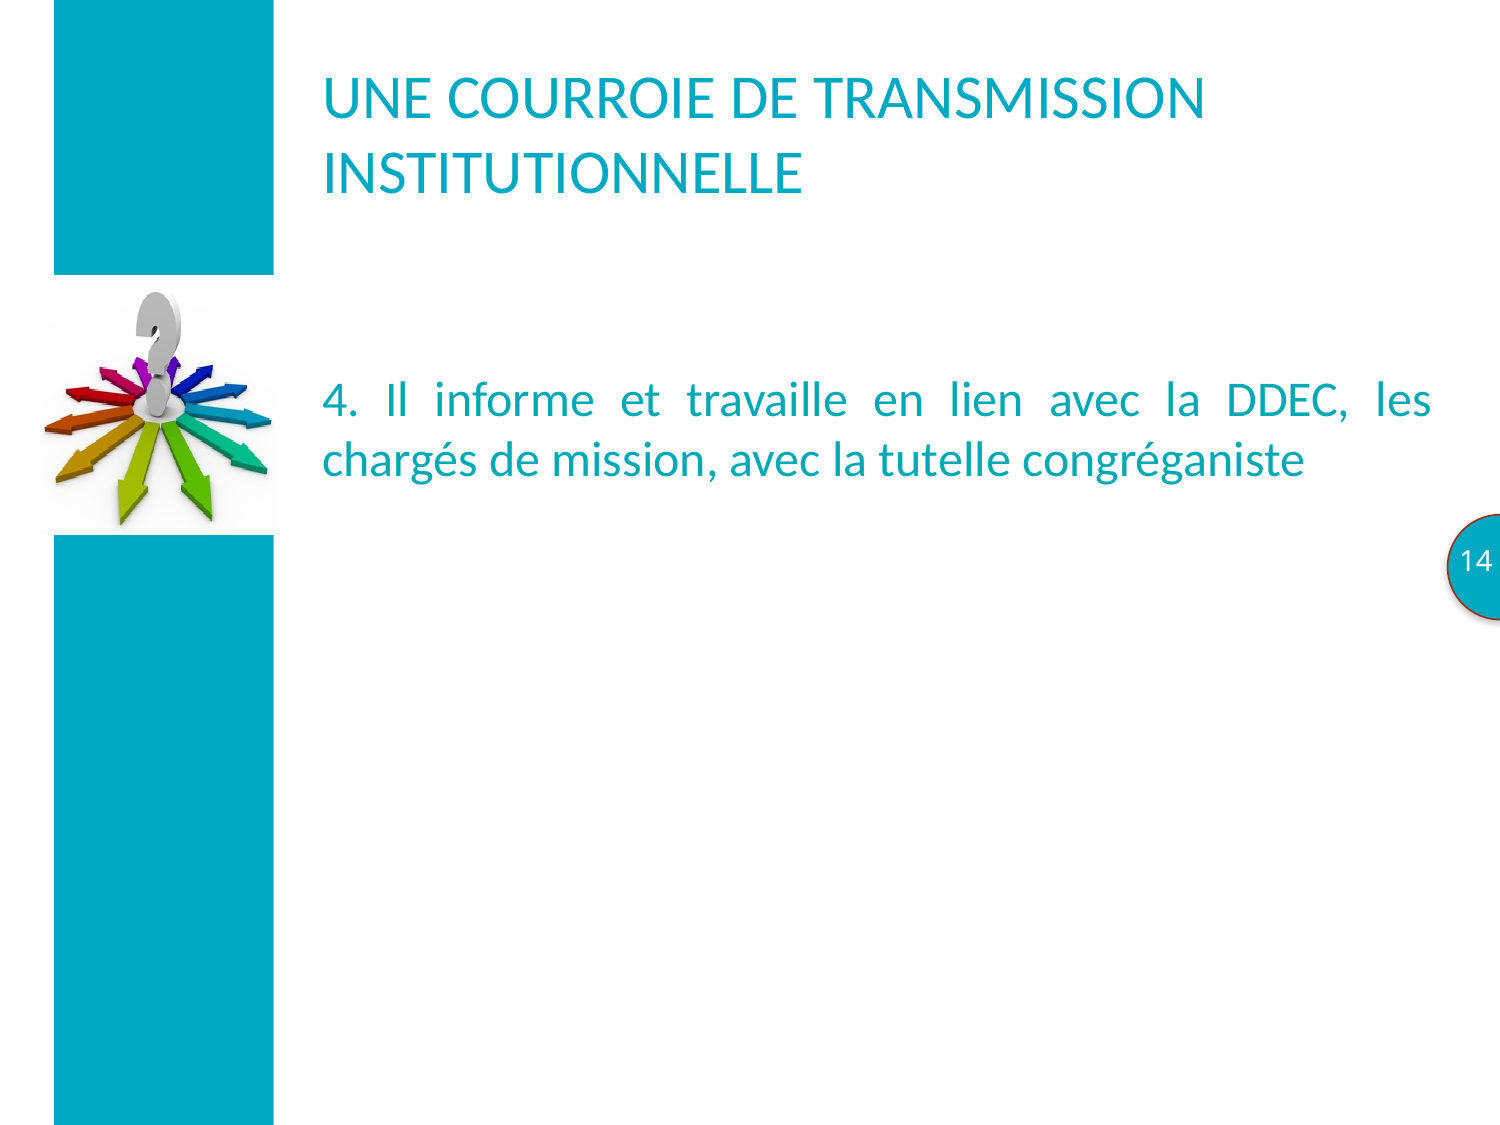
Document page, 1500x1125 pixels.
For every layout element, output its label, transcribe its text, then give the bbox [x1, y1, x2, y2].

list 4. Il informe et travaille en lien avec la DDEC, les chargés de mission, avec la tutelle congréganiste [307, 249, 1448, 1013]
picture [40, 275, 276, 535]
title Une courroie de transmission institutionnelle [307, 48, 1448, 206]
